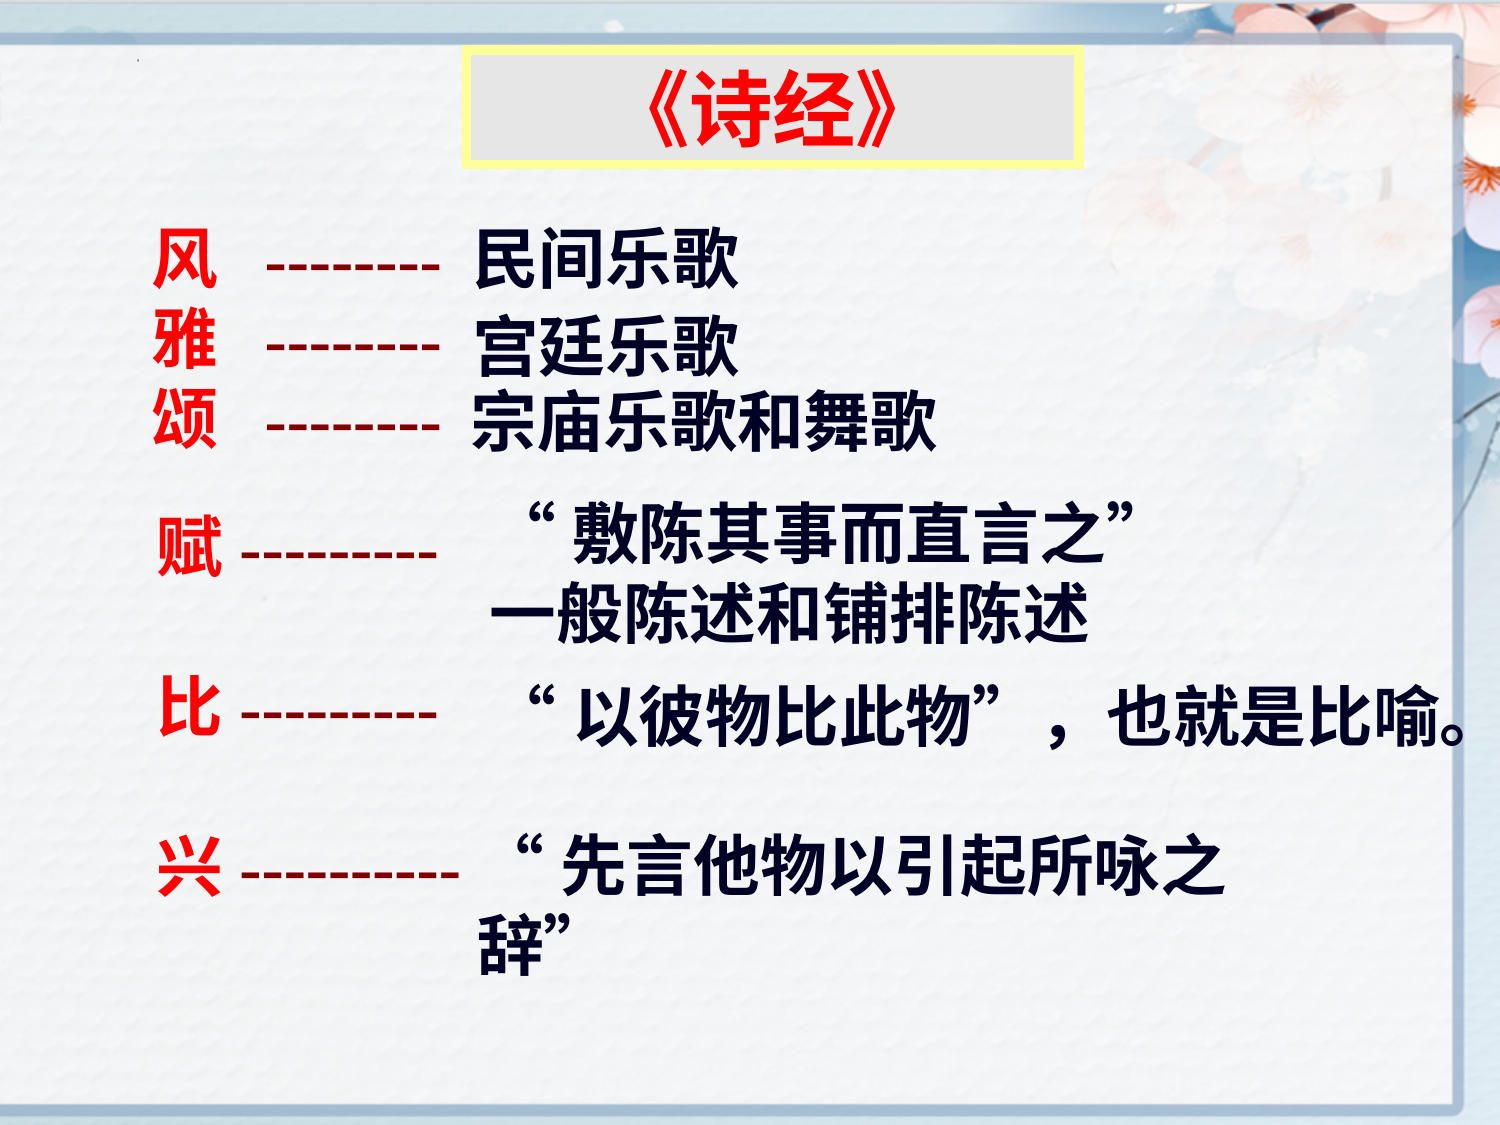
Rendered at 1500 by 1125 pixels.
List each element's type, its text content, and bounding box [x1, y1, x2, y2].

text_box “敷陈其事而直言之” 一般陈述和铺排陈述 [474, 484, 1213, 660]
text_box “以彼物比此物”，也就是比喻。 [477, 667, 1500, 763]
text_box 民间乐歌 [458, 209, 755, 297]
text_box 赋--------- 比--------- 兴---------- [141, 497, 477, 912]
text_box 宗庙乐歌和舞歌 [455, 372, 953, 468]
text_box 《诗经》 [466, 50, 1079, 165]
text_box 风 -------- 雅 -------- 颂 -------- [136, 209, 458, 465]
text_box “先言他物以引起所咏之辞” [462, 816, 1363, 992]
picture [0, 0, 1500, 1125]
text_box 宫廷乐歌 [458, 297, 755, 372]
